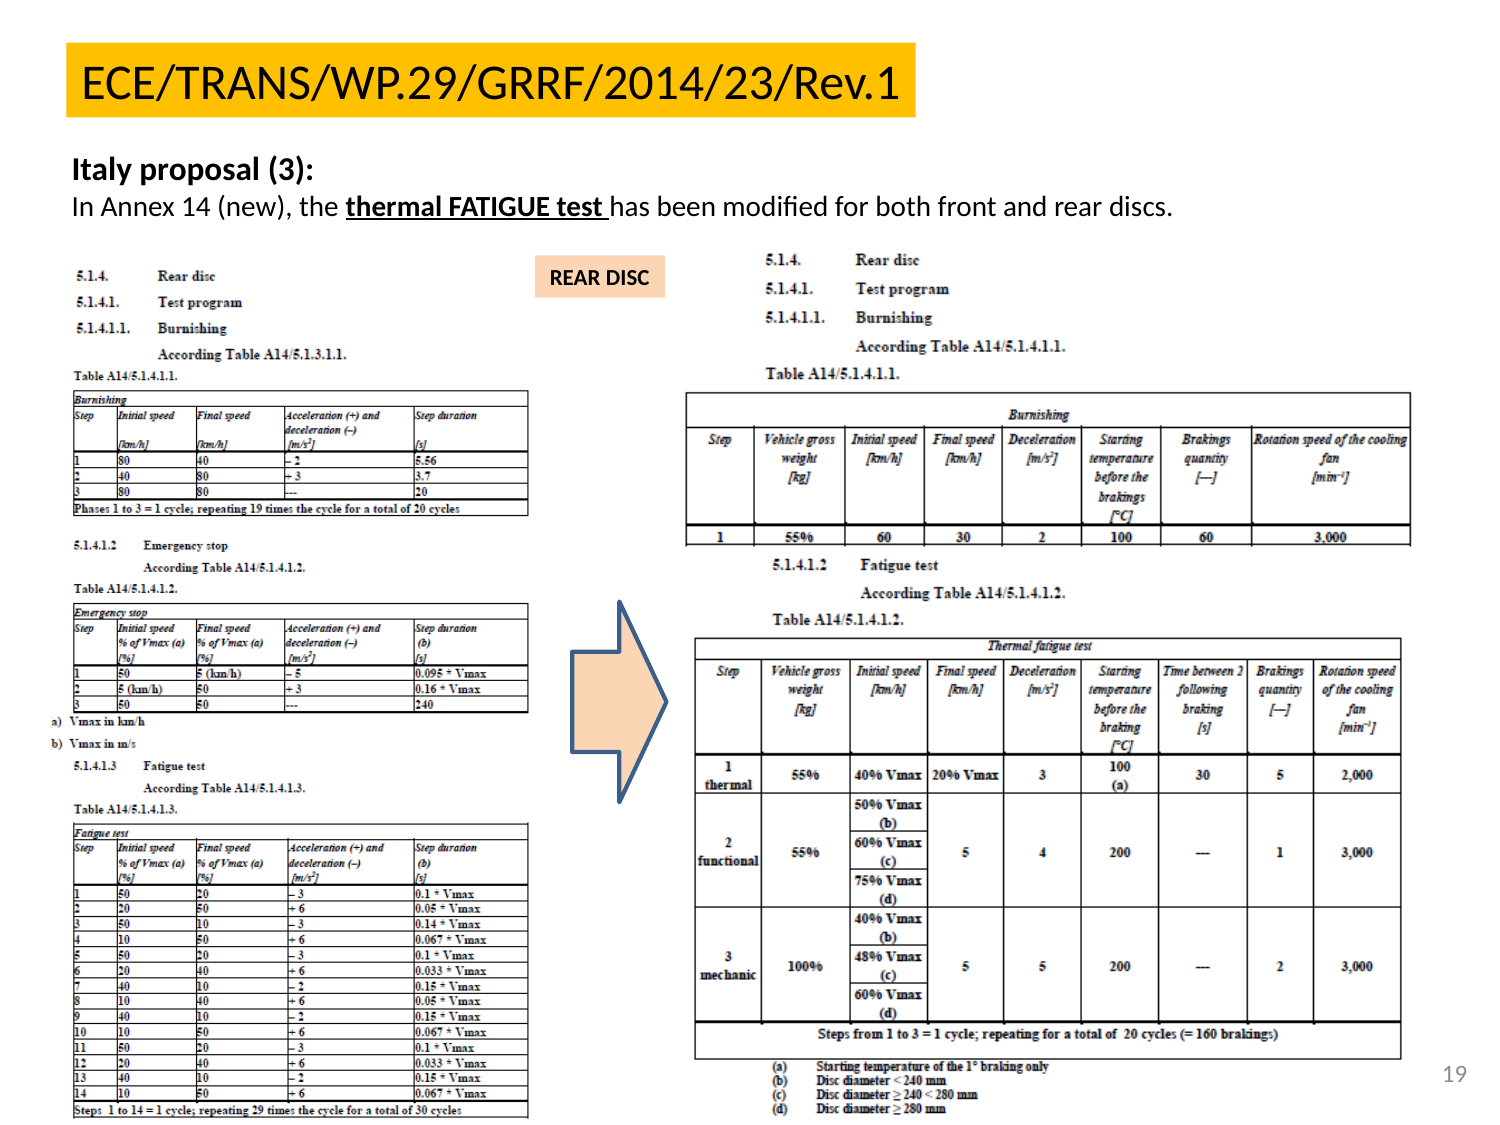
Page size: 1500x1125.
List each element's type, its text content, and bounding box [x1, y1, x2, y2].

text_box [570, 599, 669, 805]
text_box ECE/TRANS/WP.29/GRRF/2014/23/Rev.1 [66, 42, 916, 118]
picture [76, 267, 361, 366]
text_box REAR DISC [535, 255, 665, 298]
text_box Italy proposal (3): In Annex 14 (new), the thermal FATIGUE test has been modified for both front and rear discs. [56, 140, 1189, 230]
slide_number 19 [1417, 1042, 1483, 1103]
picture [680, 250, 1430, 1120]
picture [51, 367, 534, 1121]
